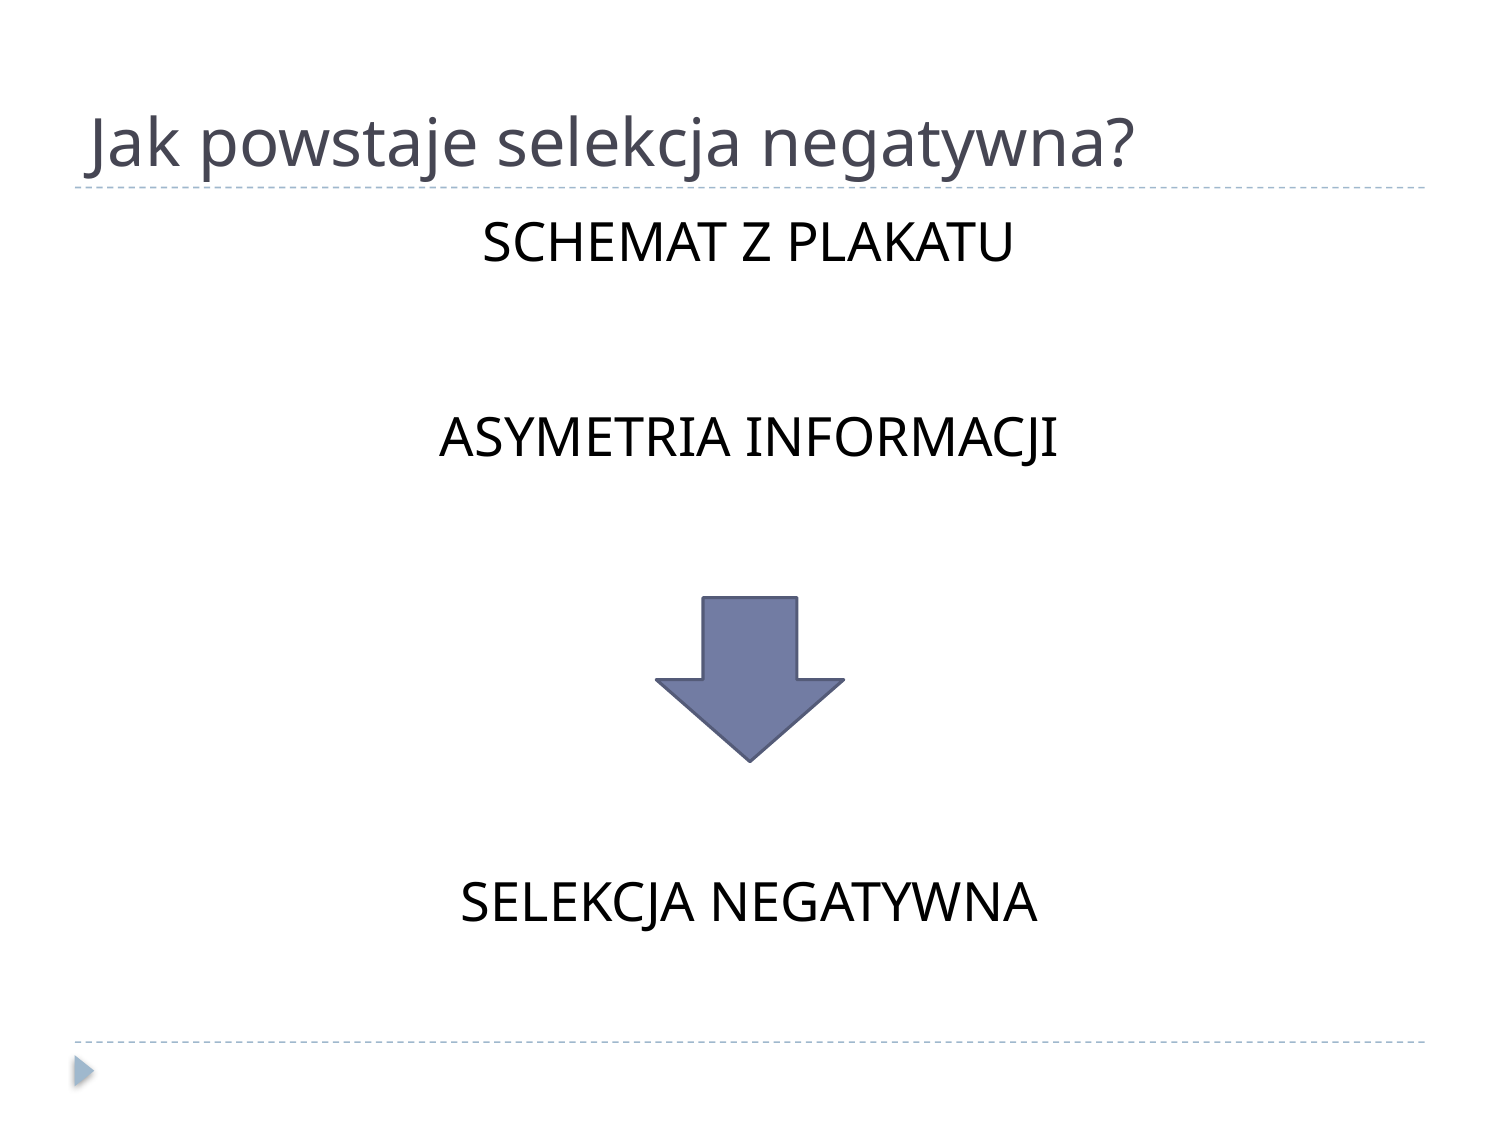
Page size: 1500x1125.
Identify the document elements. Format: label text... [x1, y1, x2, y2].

text_box [654, 596, 846, 763]
title Jak powstaje selekcja negatywna? [75, 24, 1425, 188]
list SCHEMAT Z PLAKATU ASYMETRIA INFORMACJI SELEKCJA NEGATYWNA [75, 200, 1425, 1032]
